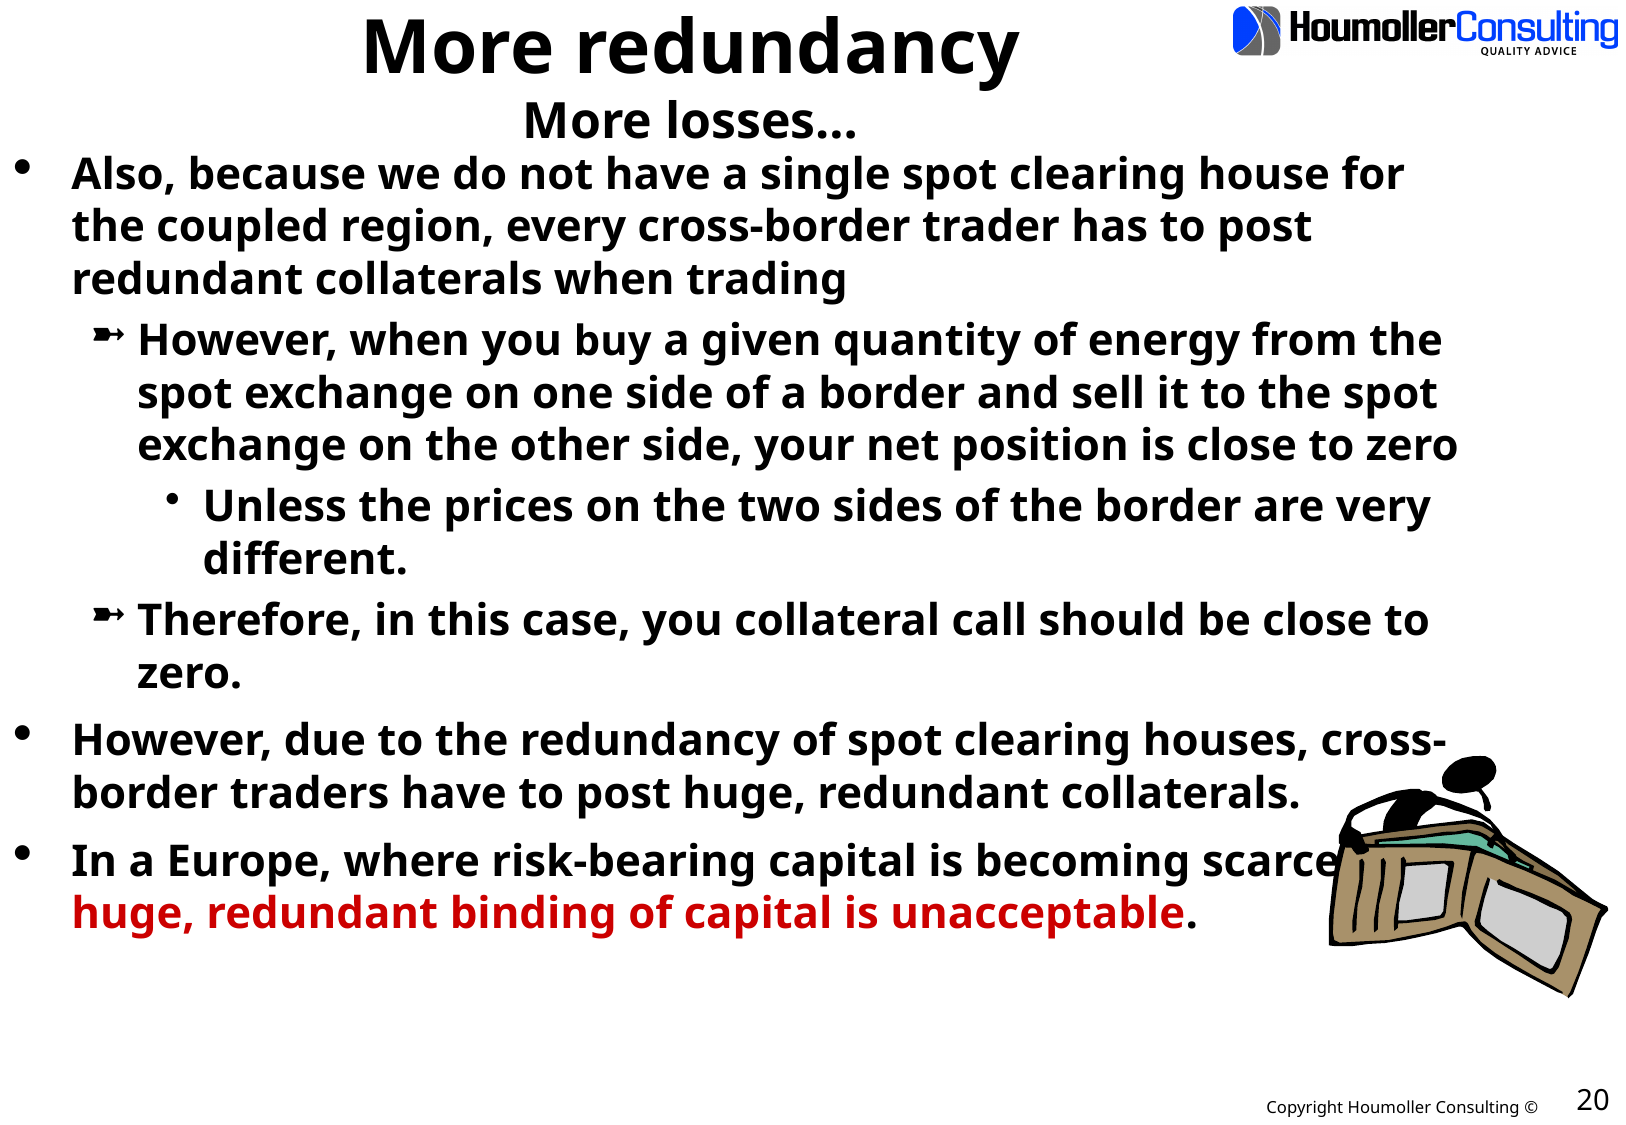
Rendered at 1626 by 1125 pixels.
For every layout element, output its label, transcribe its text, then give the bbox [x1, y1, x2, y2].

slide_number 20 [1286, 1063, 1625, 1125]
picture [1382, 6, 1618, 56]
list Also, because we do not have a single spot clearing house for the coupled region, every cross-border trader has to post redundant collaterals when trading However, when you buy a given quantity of energy from the spot exchange on one side of a border and sell it to the spot exchange on the other side, your net position is close to zero Unless the prices on the two sides of the border are very different. Therefore, in this case, you collateral call should be close to zero. However, due to the redundancy of spot clearing houses, cross-border traders have to post huge, redundant collaterals. In a Europe, where risk-bearing capital is becoming scarce, this huge, redundant binding of capital is unacceptable. [0, 137, 1479, 1079]
title More redundancy More losses… [0, 0, 1382, 137]
picture [1328, 755, 1609, 999]
